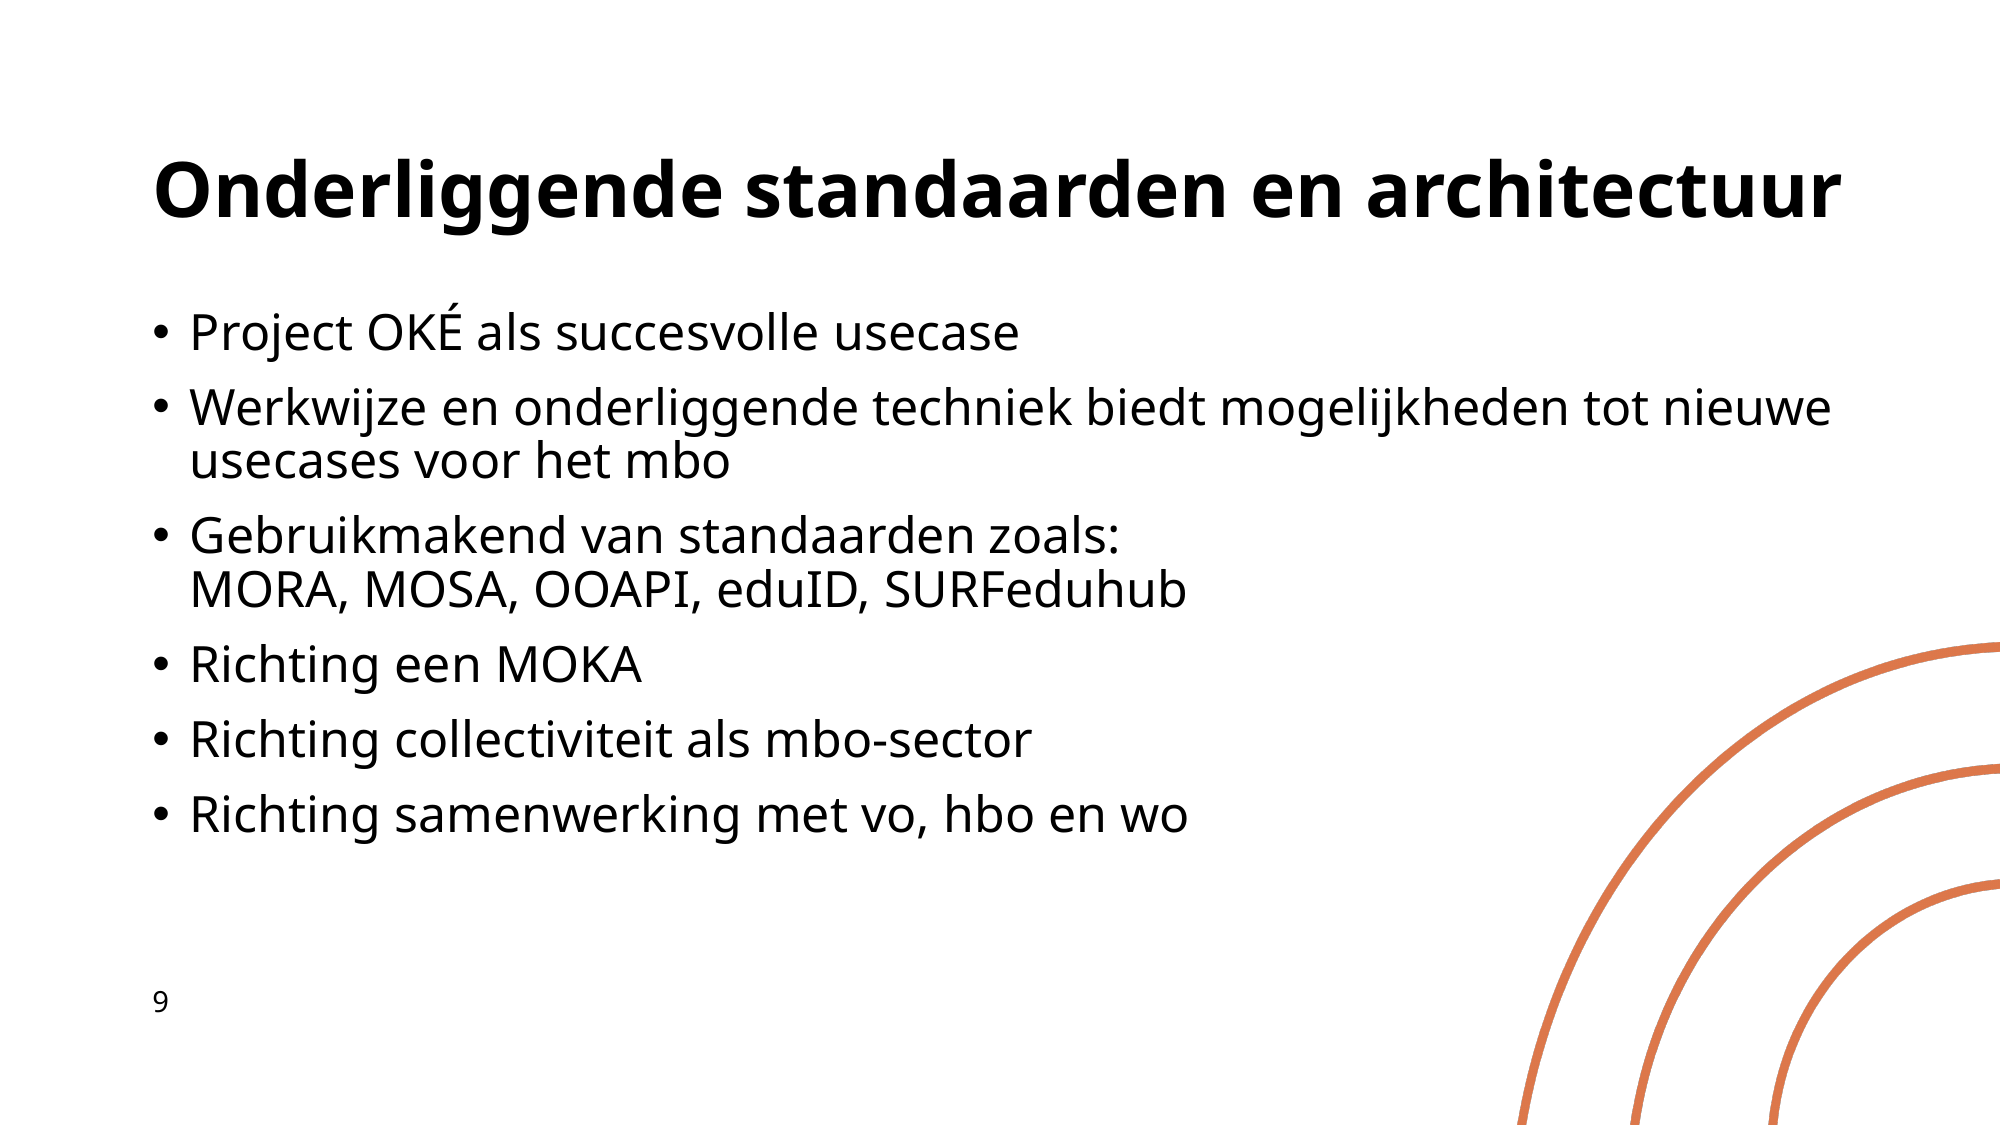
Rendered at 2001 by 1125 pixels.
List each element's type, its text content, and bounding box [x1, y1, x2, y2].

slide_number 9 [137, 975, 588, 1025]
picture [1517, 642, 2000, 1125]
list Project OKÉ als succesvolle usecase Werkwijze en onderliggende techniek biedt mogelijkheden tot nieuwe usecases voor het mbo Gebruikmakend van standaarden zoals: MORA, MOSA, OOAPI, eduID, SURFeduhub Richting een MOKA Richting collectiviteit als mbo-sector Richting samenwerking met vo, hbo en wo [137, 299, 1863, 954]
title Onderliggende standaarden en architectuur [137, 108, 1863, 278]
